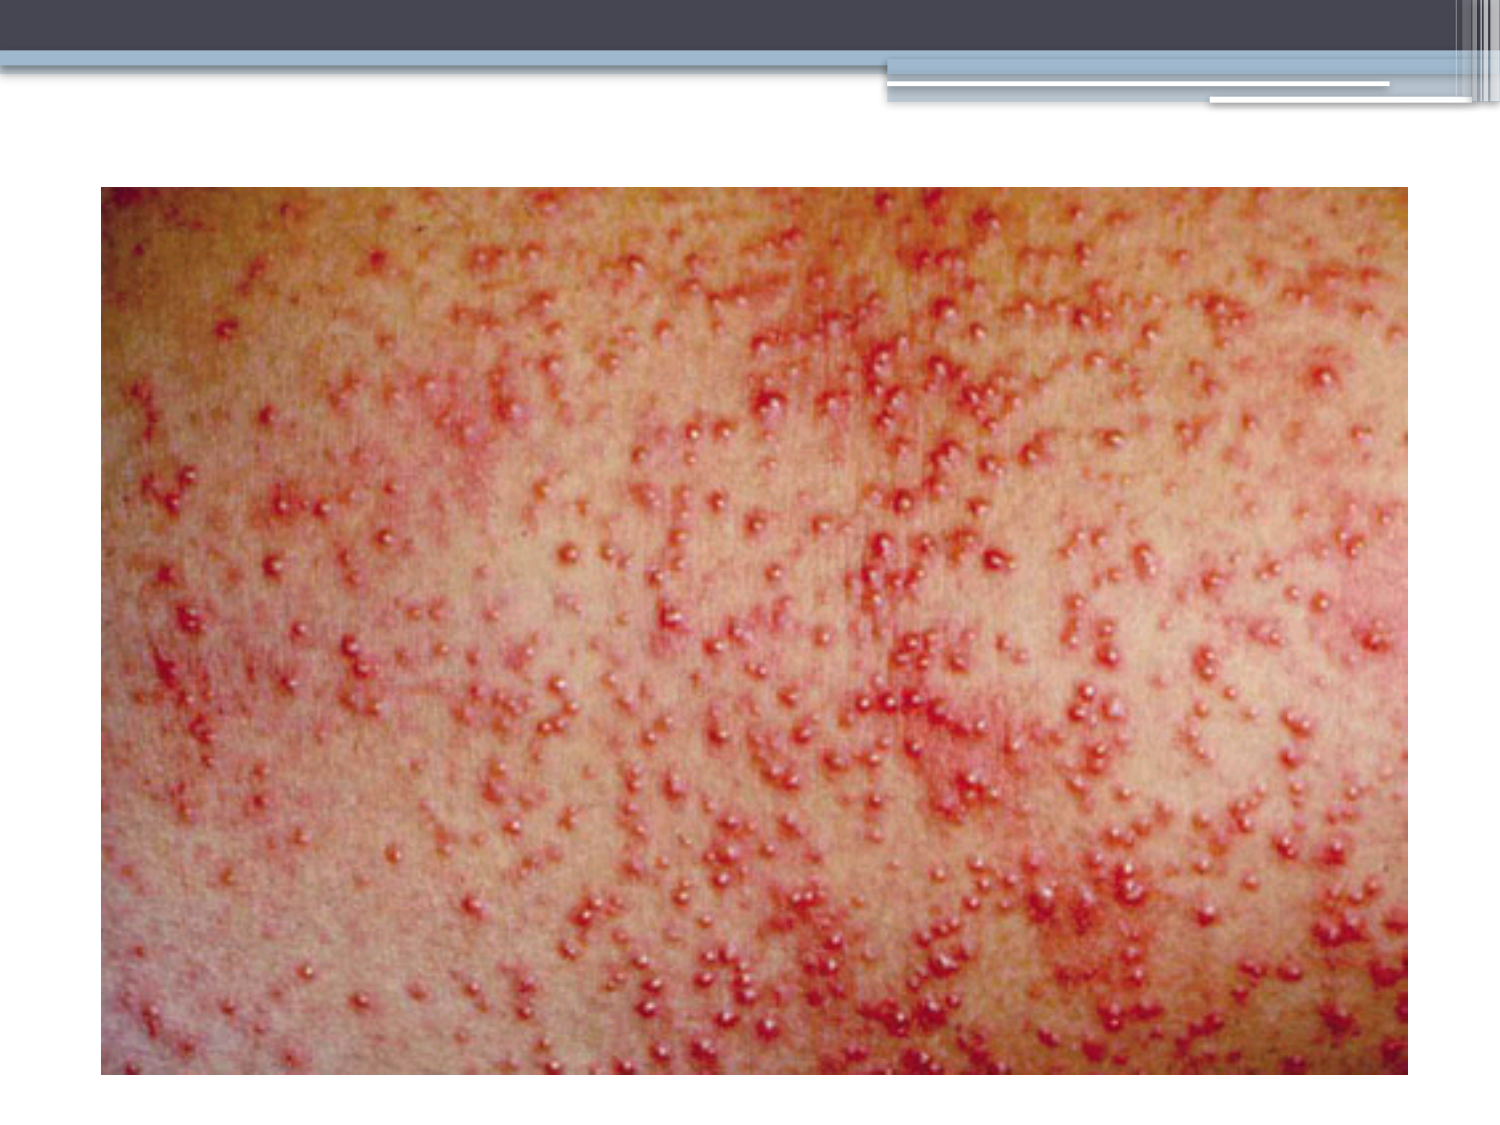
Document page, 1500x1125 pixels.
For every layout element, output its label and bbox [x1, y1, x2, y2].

picture [101, 187, 1409, 1076]
